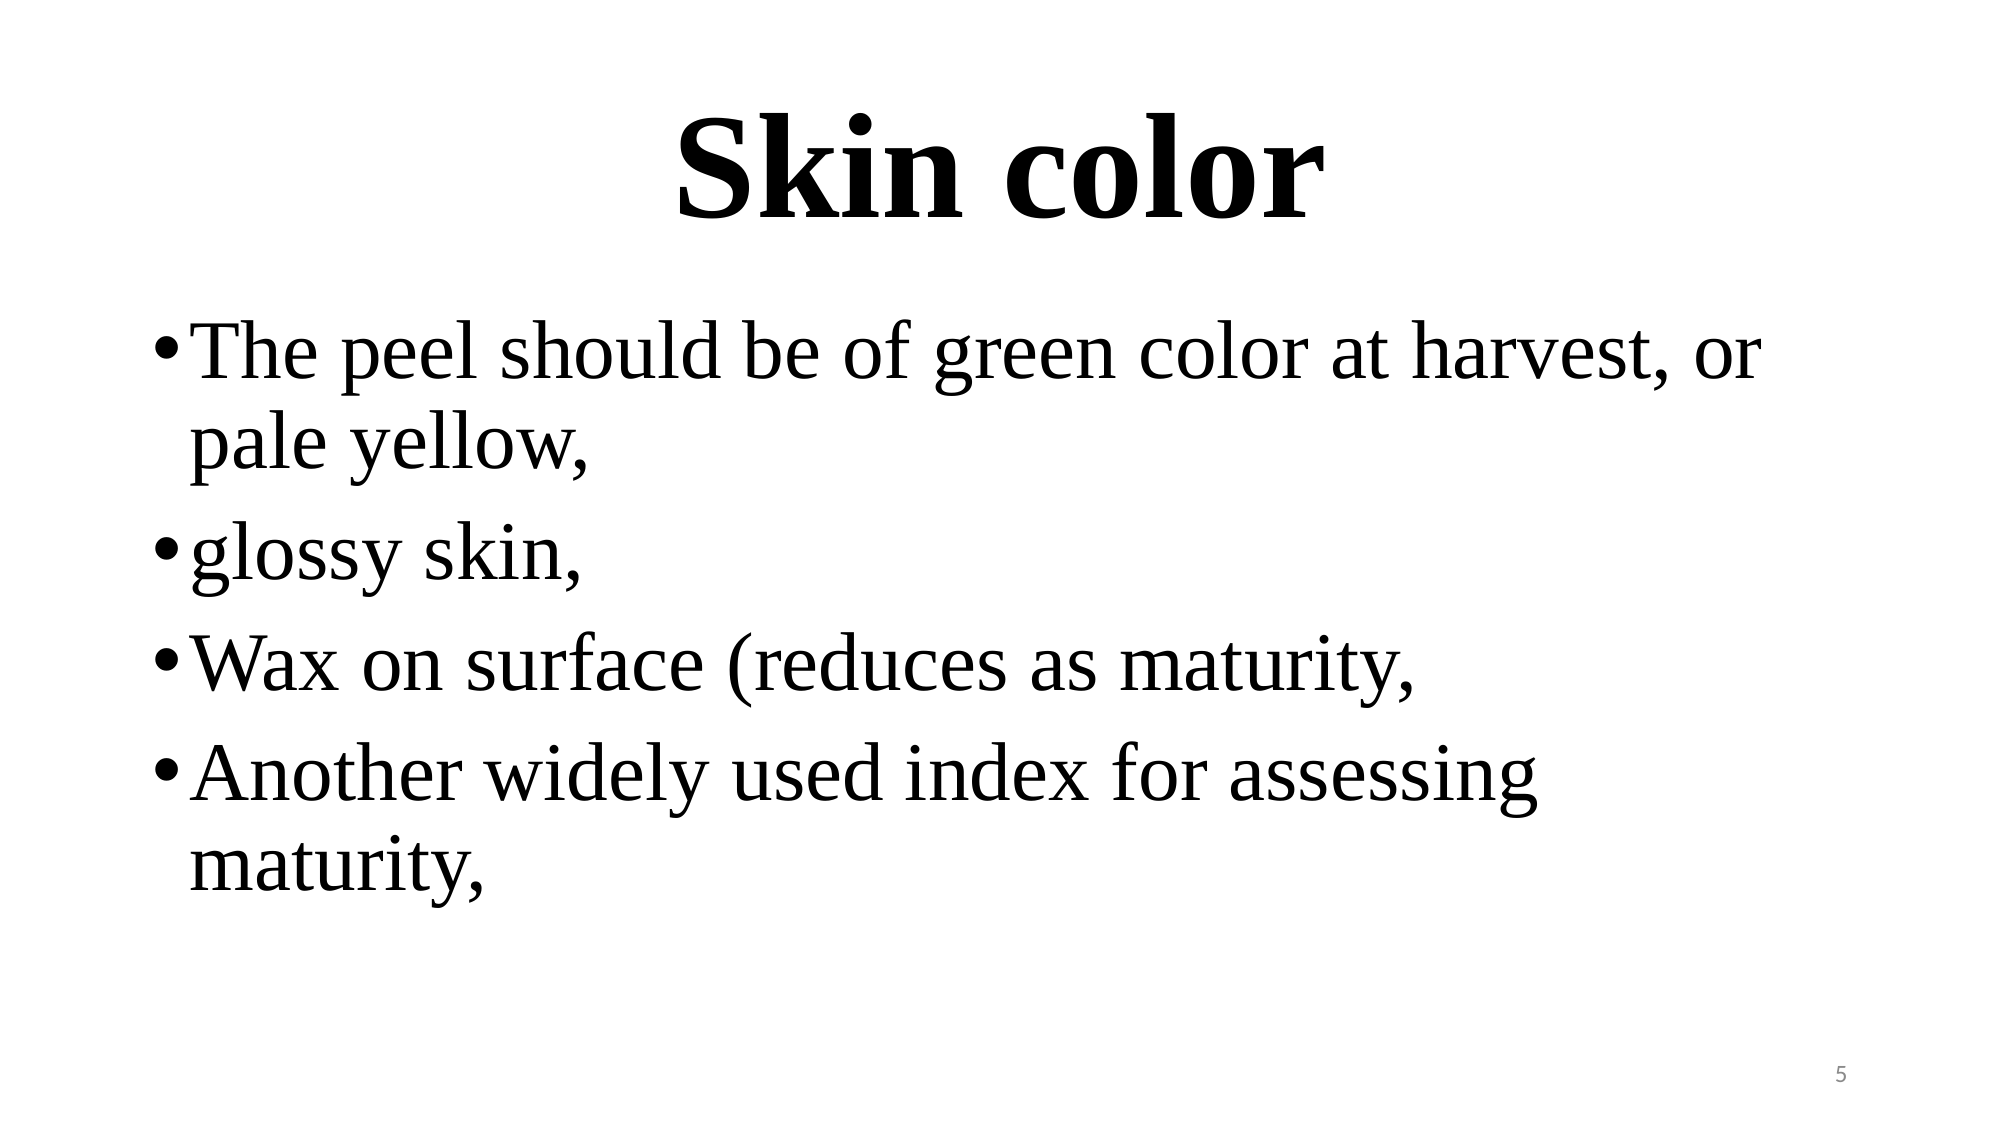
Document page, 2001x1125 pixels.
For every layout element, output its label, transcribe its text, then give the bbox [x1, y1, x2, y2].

list The peel should be of green color at harvest, or pale yellow, glossy skin, Wax on surface (reduces as maturity, Another widely used index for assessing maturity, [137, 299, 1863, 1014]
slide_number 5 [1412, 1042, 1863, 1103]
title Skin color [137, 59, 1863, 278]
